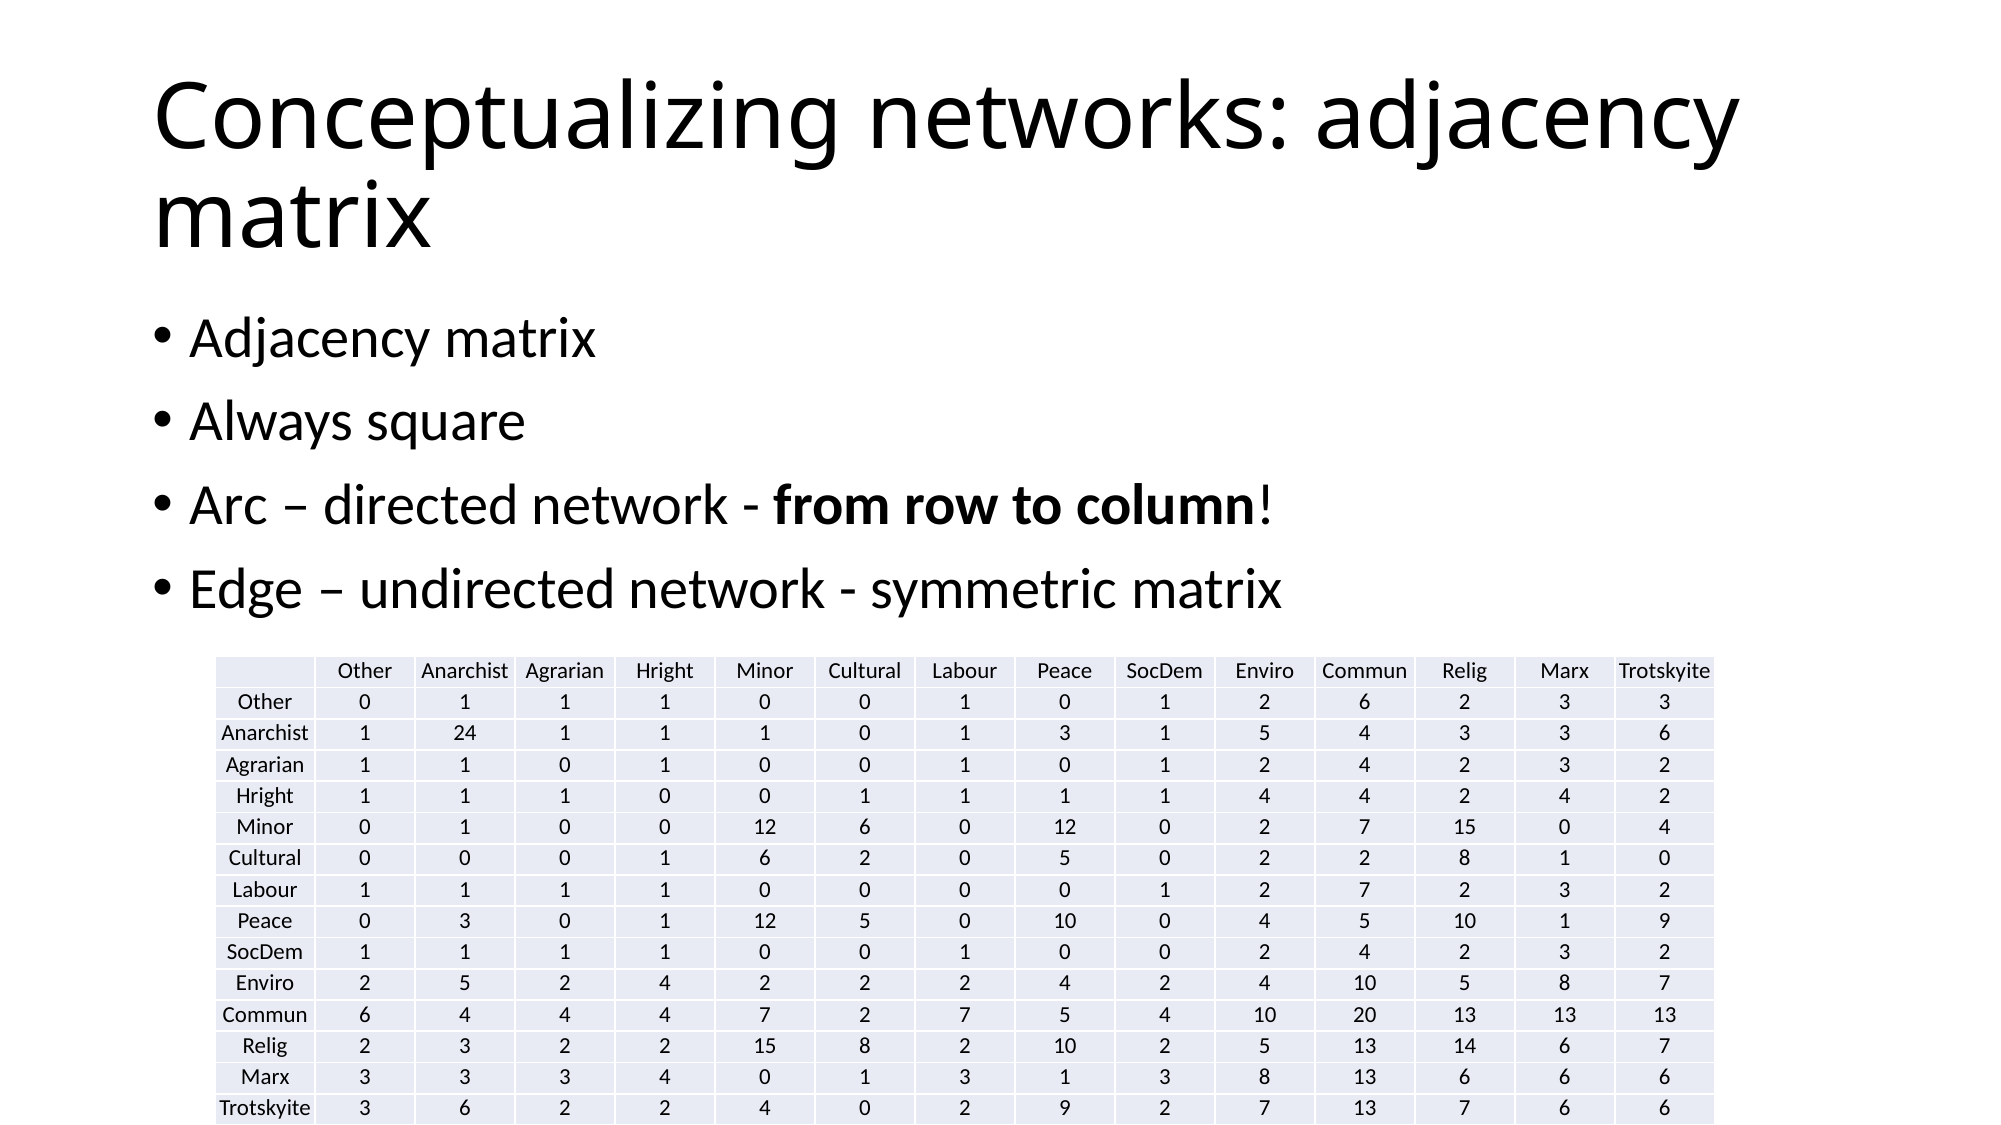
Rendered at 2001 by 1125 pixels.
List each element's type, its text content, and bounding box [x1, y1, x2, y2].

table_cell 2 [816, 845, 914, 874]
table_cell 0 [1116, 845, 1214, 874]
table_cell 10 [1316, 970, 1414, 999]
table_header Trotskyite [1616, 657, 1714, 687]
table_cell 1 [316, 751, 414, 780]
table_header Commun [1316, 657, 1414, 687]
table_cell 7 [916, 1001, 1014, 1030]
table_cell 6 [816, 813, 914, 843]
table_cell 13 [1516, 1001, 1614, 1030]
table_cell 0 [1016, 938, 1114, 968]
table_cell 6 [1316, 688, 1414, 718]
table_cell Marx [216, 1063, 314, 1093]
table_cell 8 [816, 1032, 914, 1062]
table_cell 2 [716, 970, 814, 999]
table_header Peace [1016, 657, 1114, 687]
table_cell 0 [816, 720, 914, 749]
table_header Agrarian [516, 657, 614, 687]
table_cell 0 [916, 813, 1014, 843]
table_cell 1 [916, 688, 1014, 718]
table_cell 6 [1516, 1032, 1614, 1062]
table_header Anarchist [416, 657, 514, 687]
table_cell 7 [1316, 876, 1414, 905]
table_cell 6 [316, 1001, 414, 1030]
table_cell 3 [316, 1063, 414, 1093]
table_cell 3 [416, 1063, 514, 1093]
table_cell Minor [216, 813, 314, 843]
table_cell Commun [216, 1001, 314, 1030]
table_cell 4 [1316, 938, 1414, 968]
table_cell 4 [516, 1001, 614, 1030]
table_cell 1 [516, 876, 614, 905]
table_header Other [316, 657, 414, 687]
table_cell 2 [1216, 688, 1314, 718]
table_cell 4 [616, 1001, 714, 1030]
table_cell 2 [516, 1095, 614, 1124]
table_cell 5 [416, 970, 514, 999]
table_cell 6 [1516, 1063, 1614, 1093]
table_cell 0 [916, 845, 1014, 874]
table_cell 5 [1416, 970, 1514, 999]
table_cell 7 [1616, 970, 1714, 999]
table_cell 1 [416, 938, 514, 968]
table_cell 2 [1416, 782, 1514, 812]
table_cell 6 [1616, 1063, 1714, 1093]
table_cell 4 [616, 1063, 714, 1093]
table_cell 3 [1516, 938, 1614, 968]
table_cell 0 [716, 751, 814, 780]
table_cell 5 [1016, 1001, 1114, 1030]
table_cell 2 [1216, 938, 1314, 968]
table_cell 3 [1516, 720, 1614, 749]
table_cell 15 [716, 1032, 814, 1062]
table_cell 10 [1016, 907, 1114, 937]
table_cell 7 [716, 1001, 814, 1030]
table_cell 0 [916, 876, 1014, 905]
table_cell 1 [616, 751, 714, 780]
table_cell 0 [616, 782, 714, 812]
table_cell 1 [1116, 876, 1214, 905]
table_cell 1 [416, 751, 514, 780]
table_cell Labour [216, 876, 314, 905]
table_cell 4 [1116, 1001, 1214, 1030]
table_cell 3 [516, 1063, 614, 1093]
table_cell 0 [716, 782, 814, 812]
table_cell 2 [1416, 688, 1514, 718]
table_cell 3 [316, 1095, 414, 1124]
table_cell 1 [416, 876, 514, 905]
table_cell 1 [916, 720, 1014, 749]
table_cell 14 [1416, 1032, 1514, 1062]
table_cell 0 [816, 938, 914, 968]
table_cell 8 [1516, 970, 1614, 999]
table_cell 1 [316, 938, 414, 968]
table_cell 1 [616, 845, 714, 874]
table_cell 3 [1416, 720, 1514, 749]
table_cell 4 [616, 970, 714, 999]
table_cell 1 [1116, 688, 1214, 718]
table_cell 3 [1516, 876, 1614, 905]
table_cell 7 [1416, 1095, 1514, 1124]
table_header Cultural [816, 657, 914, 687]
table_cell 1 [816, 1063, 914, 1093]
table_cell 10 [1016, 1032, 1114, 1062]
table_cell 2 [916, 970, 1014, 999]
table_cell 2 [1116, 970, 1214, 999]
table_cell 0 [516, 845, 614, 874]
table_cell Trotskyite [216, 1095, 314, 1124]
table_cell 4 [416, 1001, 514, 1030]
table_cell 1 [516, 688, 614, 718]
table_cell 0 [316, 813, 414, 843]
table_cell 3 [416, 907, 514, 937]
table_cell 0 [316, 907, 414, 937]
table_cell 6 [1616, 1095, 1714, 1124]
table_cell 12 [716, 813, 814, 843]
table_cell 1 [516, 720, 614, 749]
table_header Minor [716, 657, 814, 687]
table_cell 1 [616, 876, 714, 905]
table_cell 0 [1116, 813, 1214, 843]
table_cell 3 [416, 1032, 514, 1062]
table_cell 4 [1216, 907, 1314, 937]
table_cell 2 [1616, 782, 1714, 812]
table_cell 1 [816, 782, 914, 812]
table_cell 2 [916, 1032, 1014, 1062]
table_cell 7 [1616, 1032, 1714, 1062]
table_cell 1 [416, 813, 514, 843]
table_cell 0 [1116, 907, 1214, 937]
table_cell 20 [1316, 1001, 1414, 1030]
table_cell 1 [916, 751, 1014, 780]
table_cell 2 [816, 1001, 914, 1030]
table_cell 6 [1416, 1063, 1514, 1093]
table_cell 8 [1416, 845, 1514, 874]
table_cell 13 [1416, 1001, 1514, 1030]
table_cell 0 [416, 845, 514, 874]
table_cell 24 [416, 720, 514, 749]
table_cell 15 [1416, 813, 1514, 843]
table_cell 5 [1316, 907, 1414, 937]
table_cell 5 [1016, 845, 1114, 874]
table_cell 1 [716, 720, 814, 749]
table_cell 2 [616, 1095, 714, 1124]
table_cell 13 [1316, 1032, 1414, 1062]
table_cell 2 [1216, 751, 1314, 780]
table_cell 1 [1516, 907, 1614, 937]
table_cell 1 [316, 782, 414, 812]
table_cell 4 [1616, 813, 1714, 843]
table_cell 1 [516, 782, 614, 812]
table_cell 0 [1016, 751, 1114, 780]
table_header Marx [1516, 657, 1614, 687]
table_cell 1 [416, 688, 514, 718]
table_cell 2 [1116, 1032, 1214, 1062]
table_cell 2 [1616, 876, 1714, 905]
table_cell 0 [316, 845, 414, 874]
table_cell 0 [816, 1095, 914, 1124]
table_cell 13 [1316, 1095, 1414, 1124]
table_cell 4 [1316, 751, 1414, 780]
table_cell 1 [1116, 782, 1214, 812]
table_cell 6 [416, 1095, 514, 1124]
list Adjacency matrix Always square Arc – directed network - from row to column! Edge – undirected network - symmetric matrix [137, 299, 1863, 657]
table_cell 4 [1216, 782, 1314, 812]
table_cell 3 [1616, 688, 1714, 718]
table_header Relig [1416, 657, 1514, 687]
table_cell 10 [1216, 1001, 1314, 1030]
table_cell Agrarian [216, 751, 314, 780]
table_cell 0 [616, 813, 714, 843]
table_cell 4 [1316, 782, 1414, 812]
table_cell 1 [616, 938, 714, 968]
table_cell 0 [516, 751, 614, 780]
table_cell 2 [1116, 1095, 1214, 1124]
table_cell 2 [816, 970, 914, 999]
table_cell 1 [1016, 782, 1114, 812]
table_cell 1 [516, 938, 614, 968]
table_cell Enviro [216, 970, 314, 999]
table_header Labour [916, 657, 1014, 687]
table_cell 1 [916, 938, 1014, 968]
table_cell 4 [1016, 970, 1114, 999]
table_cell 2 [1316, 845, 1414, 874]
table_cell 0 [1016, 688, 1114, 718]
table_cell Anarchist [216, 720, 314, 749]
table_cell 0 [716, 938, 814, 968]
table_cell 7 [1316, 813, 1414, 843]
table_cell 3 [1016, 720, 1114, 749]
table_header Hright [616, 657, 714, 687]
table_cell 0 [716, 876, 814, 905]
table_cell 13 [1316, 1063, 1414, 1093]
table_header Enviro [1216, 657, 1314, 687]
table_cell 1 [916, 782, 1014, 812]
table_cell 4 [1316, 720, 1414, 749]
table_cell Peace [216, 907, 314, 937]
table_cell 13 [1616, 1001, 1714, 1030]
table_cell 0 [816, 688, 914, 718]
table_cell 2 [516, 970, 614, 999]
table_cell 12 [1016, 813, 1114, 843]
table_cell 7 [1216, 1095, 1314, 1124]
table_cell 1 [1116, 720, 1214, 749]
table_cell 2 [1416, 876, 1514, 905]
table_cell 2 [1216, 845, 1314, 874]
table_cell 0 [516, 907, 614, 937]
table_cell 0 [516, 813, 614, 843]
table_cell 3 [1516, 688, 1614, 718]
table_cell 4 [716, 1095, 814, 1124]
table_cell 0 [316, 688, 414, 718]
table_cell 1 [616, 907, 714, 937]
table_cell Relig [216, 1032, 314, 1062]
table_cell 1 [616, 688, 714, 718]
table_cell 0 [1116, 938, 1214, 968]
table_cell Hright [216, 782, 314, 812]
table_cell 1 [1516, 845, 1614, 874]
table_cell 1 [616, 720, 714, 749]
table_cell 0 [1616, 845, 1714, 874]
table_cell 6 [716, 845, 814, 874]
table_cell 2 [1216, 813, 1314, 843]
table_cell 0 [816, 751, 914, 780]
table_cell 2 [1216, 876, 1314, 905]
table_cell 6 [1516, 1095, 1614, 1124]
table_header SocDem [1116, 657, 1214, 687]
table_cell 2 [616, 1032, 714, 1062]
table_cell 0 [816, 876, 914, 905]
title Conceptualizing networks: adjacency matrix [137, 59, 1863, 278]
table_cell 0 [1016, 876, 1114, 905]
table_cell 2 [316, 1032, 414, 1062]
table_cell 2 [1416, 938, 1514, 968]
table_cell 1 [316, 720, 414, 749]
table_cell Other [216, 688, 314, 718]
table_cell 2 [1416, 751, 1514, 780]
table_cell 2 [316, 970, 414, 999]
table_cell 1 [316, 876, 414, 905]
table_cell 10 [1416, 907, 1514, 937]
table_cell 0 [716, 1063, 814, 1093]
table_cell 9 [1616, 907, 1714, 937]
table_cell 6 [1616, 720, 1714, 749]
table_cell 5 [1216, 1032, 1314, 1062]
table_cell 0 [1516, 813, 1614, 843]
table_cell 5 [1216, 720, 1314, 749]
table_cell 1 [416, 782, 514, 812]
table_cell 0 [716, 688, 814, 718]
table_header [216, 657, 314, 687]
table_cell 8 [1216, 1063, 1314, 1093]
table_cell 9 [1016, 1095, 1114, 1124]
table_cell 3 [1116, 1063, 1214, 1093]
table_cell 4 [1516, 782, 1614, 812]
table_cell 0 [916, 907, 1014, 937]
table_cell 1 [1016, 1063, 1114, 1093]
table_cell Cultural [216, 845, 314, 874]
table_cell 5 [816, 907, 914, 937]
table_cell SocDem [216, 938, 314, 968]
table_cell 1 [1116, 751, 1214, 780]
table_cell 3 [1516, 751, 1614, 780]
table_cell 2 [916, 1095, 1014, 1124]
table_cell 12 [716, 907, 814, 937]
table_cell 2 [516, 1032, 614, 1062]
table_cell 2 [1616, 938, 1714, 968]
table_cell 3 [916, 1063, 1014, 1093]
table_cell 4 [1216, 970, 1314, 999]
table_cell 2 [1616, 751, 1714, 780]
